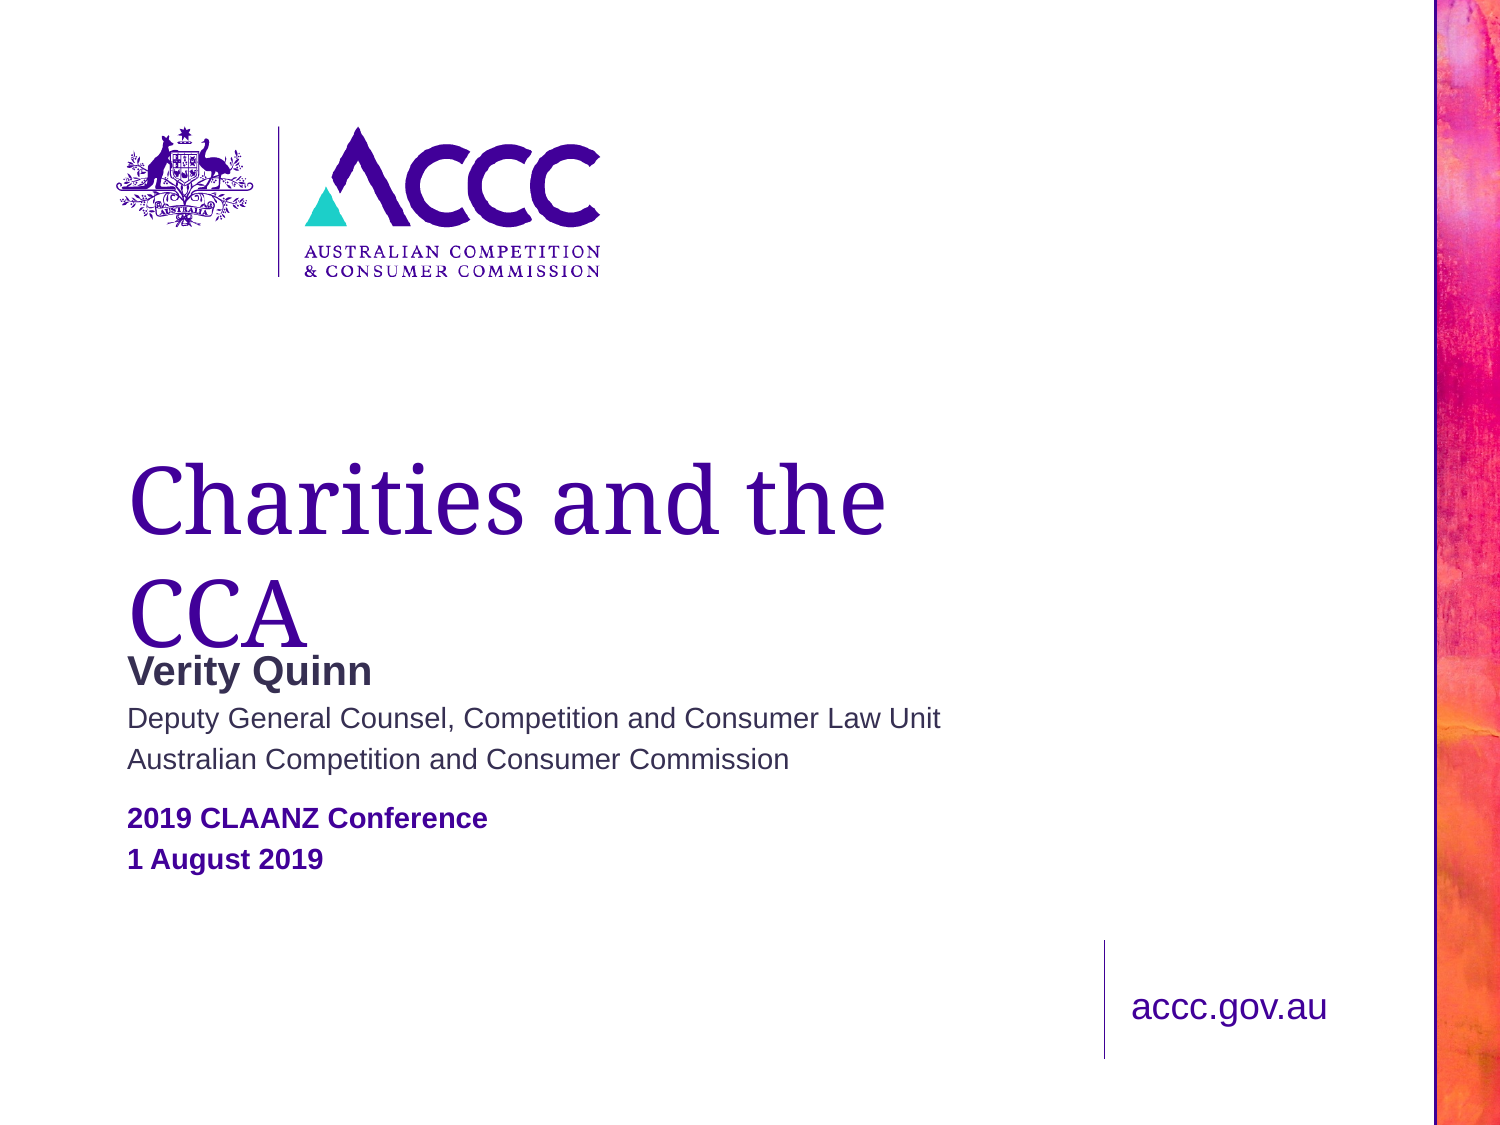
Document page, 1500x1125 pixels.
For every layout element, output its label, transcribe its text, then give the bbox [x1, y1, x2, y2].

title Charities and the CCA [112, 479, 1105, 627]
picture [112, 121, 638, 316]
subtitle Verity Quinn Deputy General Counsel, Competition and Consumer Law Unit Australian Competition and Consumer Commission [112, 626, 984, 793]
list 2019 CLAANZ Conference 1 August 2019 [112, 793, 715, 890]
picture [1436, 0, 1500, 1125]
